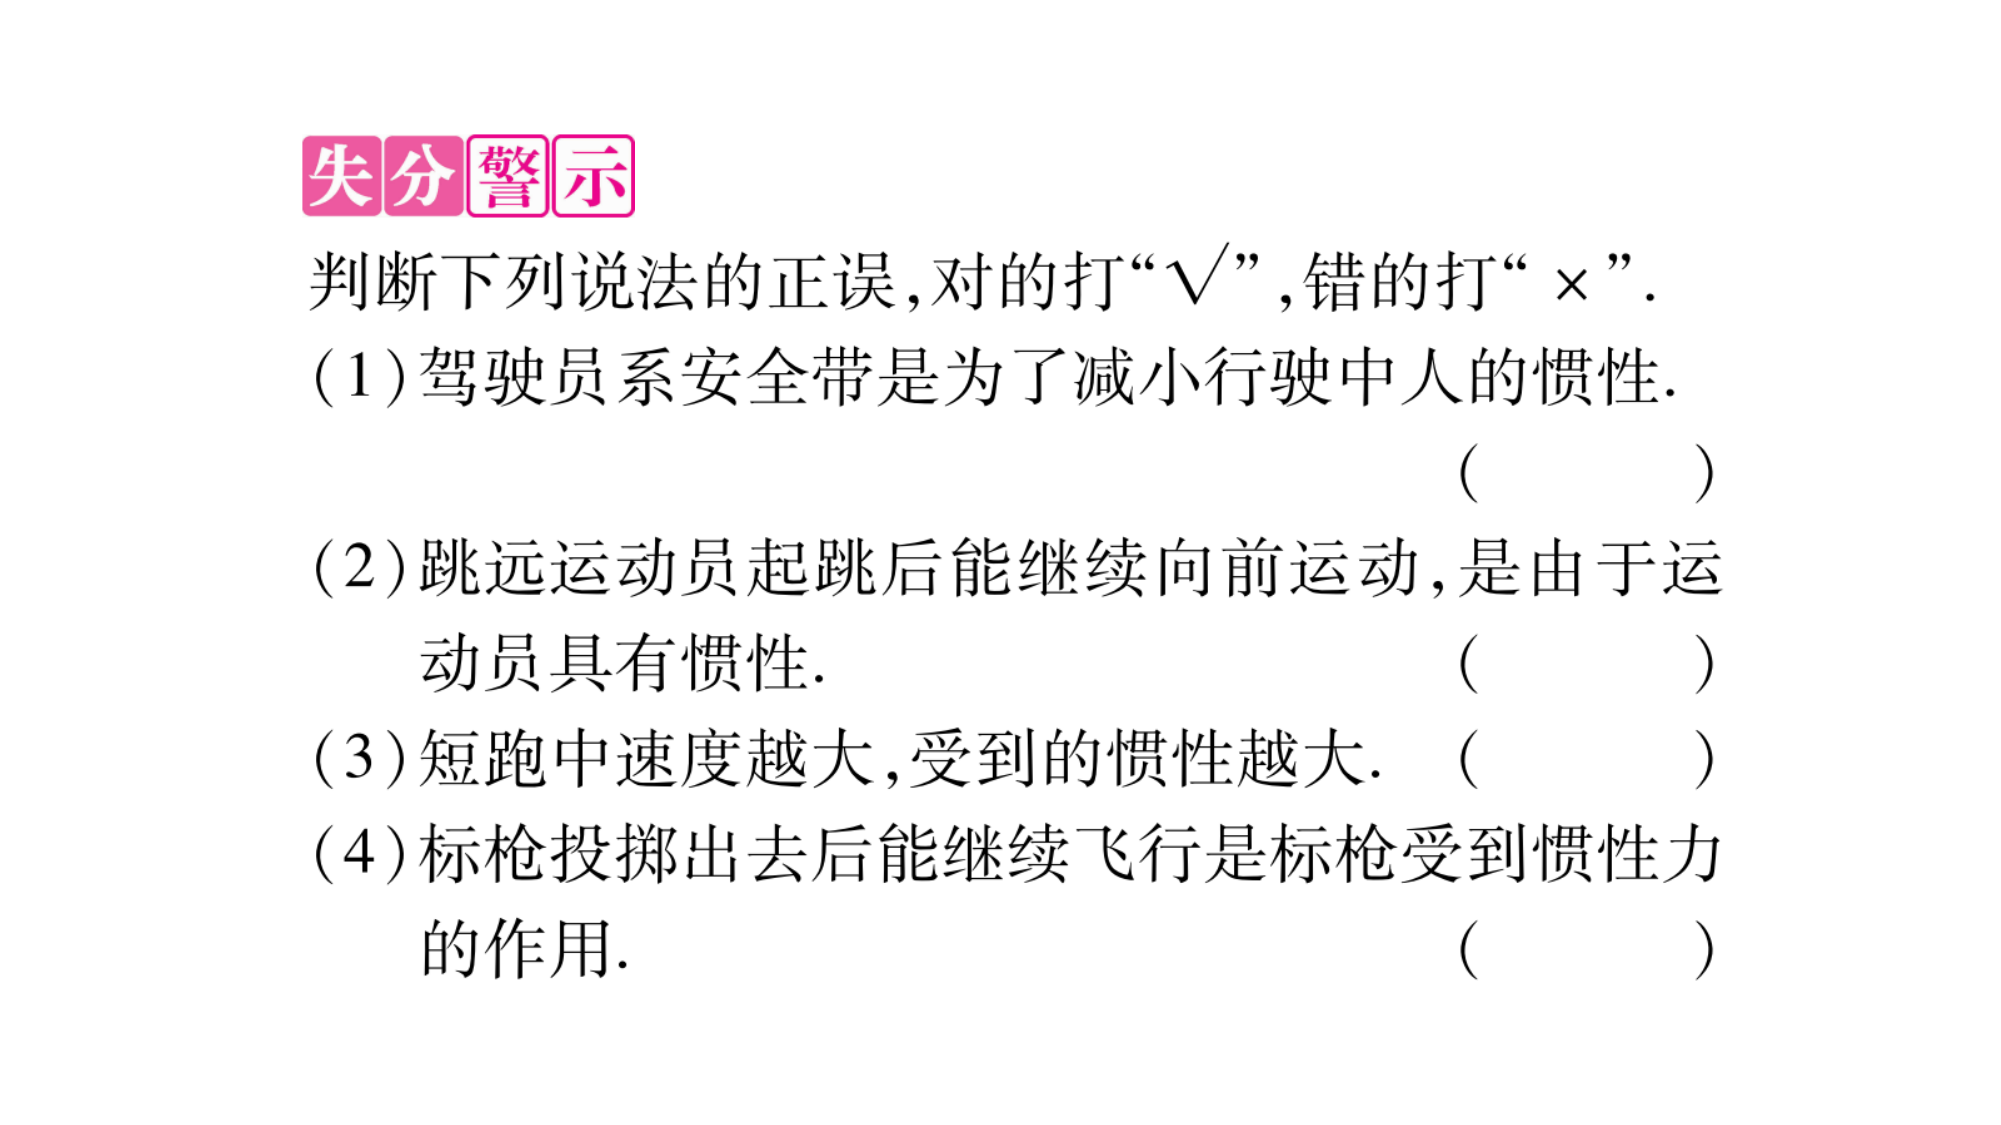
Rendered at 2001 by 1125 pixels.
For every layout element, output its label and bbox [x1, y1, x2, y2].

text_box [300, 132, 1732, 986]
